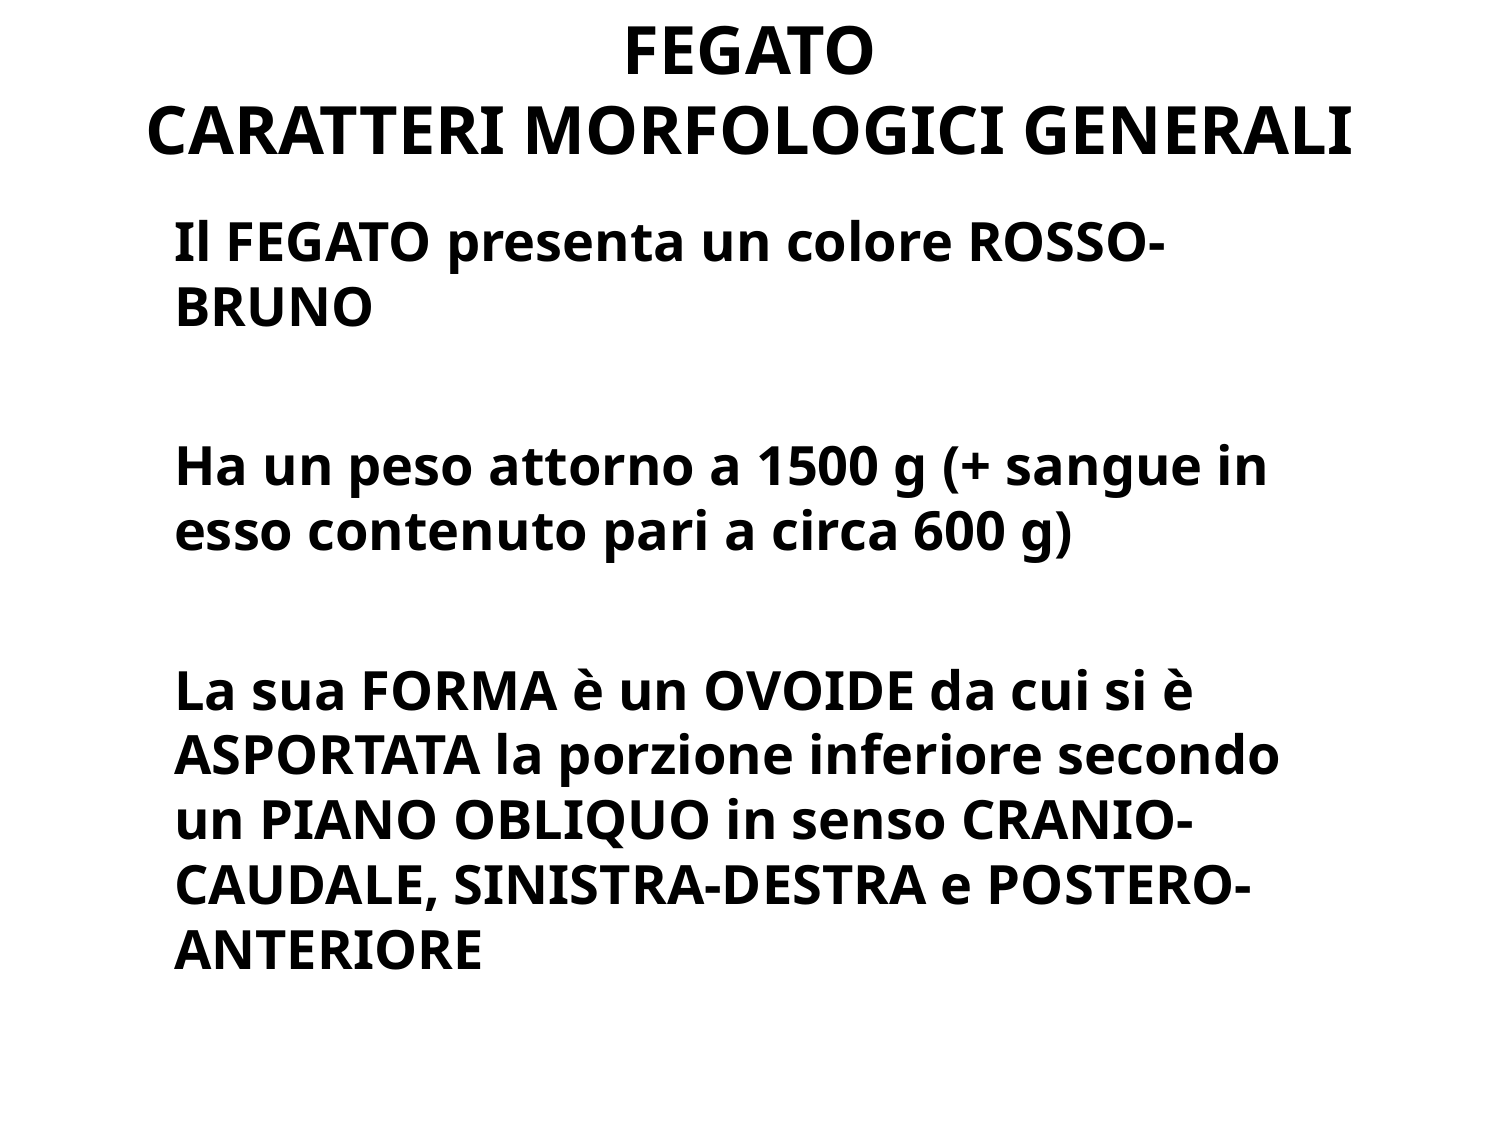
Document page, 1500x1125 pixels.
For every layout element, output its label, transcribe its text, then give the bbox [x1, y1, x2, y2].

title FEGATO CARATTERI MORFOLOGICI GENERALI [0, 0, 1500, 175]
list Il FEGATO presenta un colore ROSSO-BRUNO Ha un peso attorno a 1500 g (+ sangue in esso contenuto pari a circa 600 g) La sua FORMA è un OVOIDE da cui si è ASPORTATA la porzione inferiore secondo un PIANO OBLIQUO in senso CRANIO-CAUDALE, SINISTRA-DESTRA e POSTERO-ANTERIORE [159, 200, 1376, 1125]
